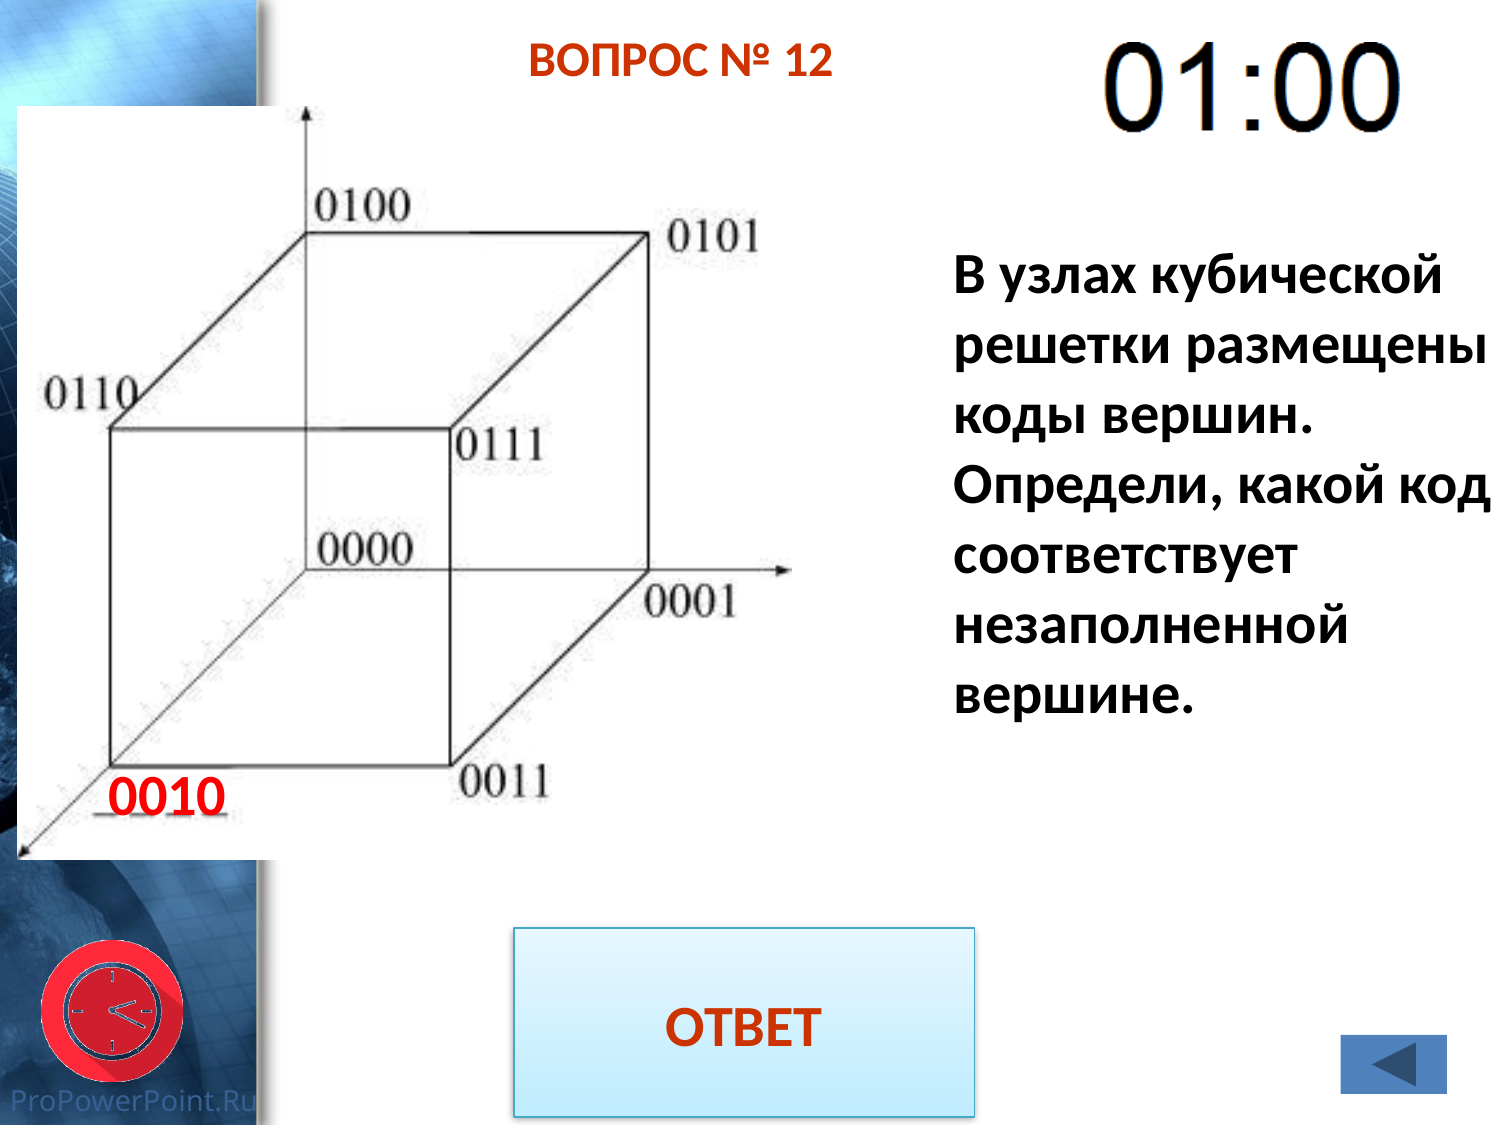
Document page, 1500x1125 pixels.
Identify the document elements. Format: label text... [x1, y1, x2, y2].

text_box В узлах кубической решетки размещены коды вершин. Определи, какой код соответствует незаполненной вершине. [938, 227, 1500, 733]
text_box ОТВЕТ [513, 927, 975, 1118]
text_box [1340, 1034, 1447, 1094]
picture [0, 0, 1500, 1125]
text_box ВОПРОС № 12 [513, 18, 963, 94]
